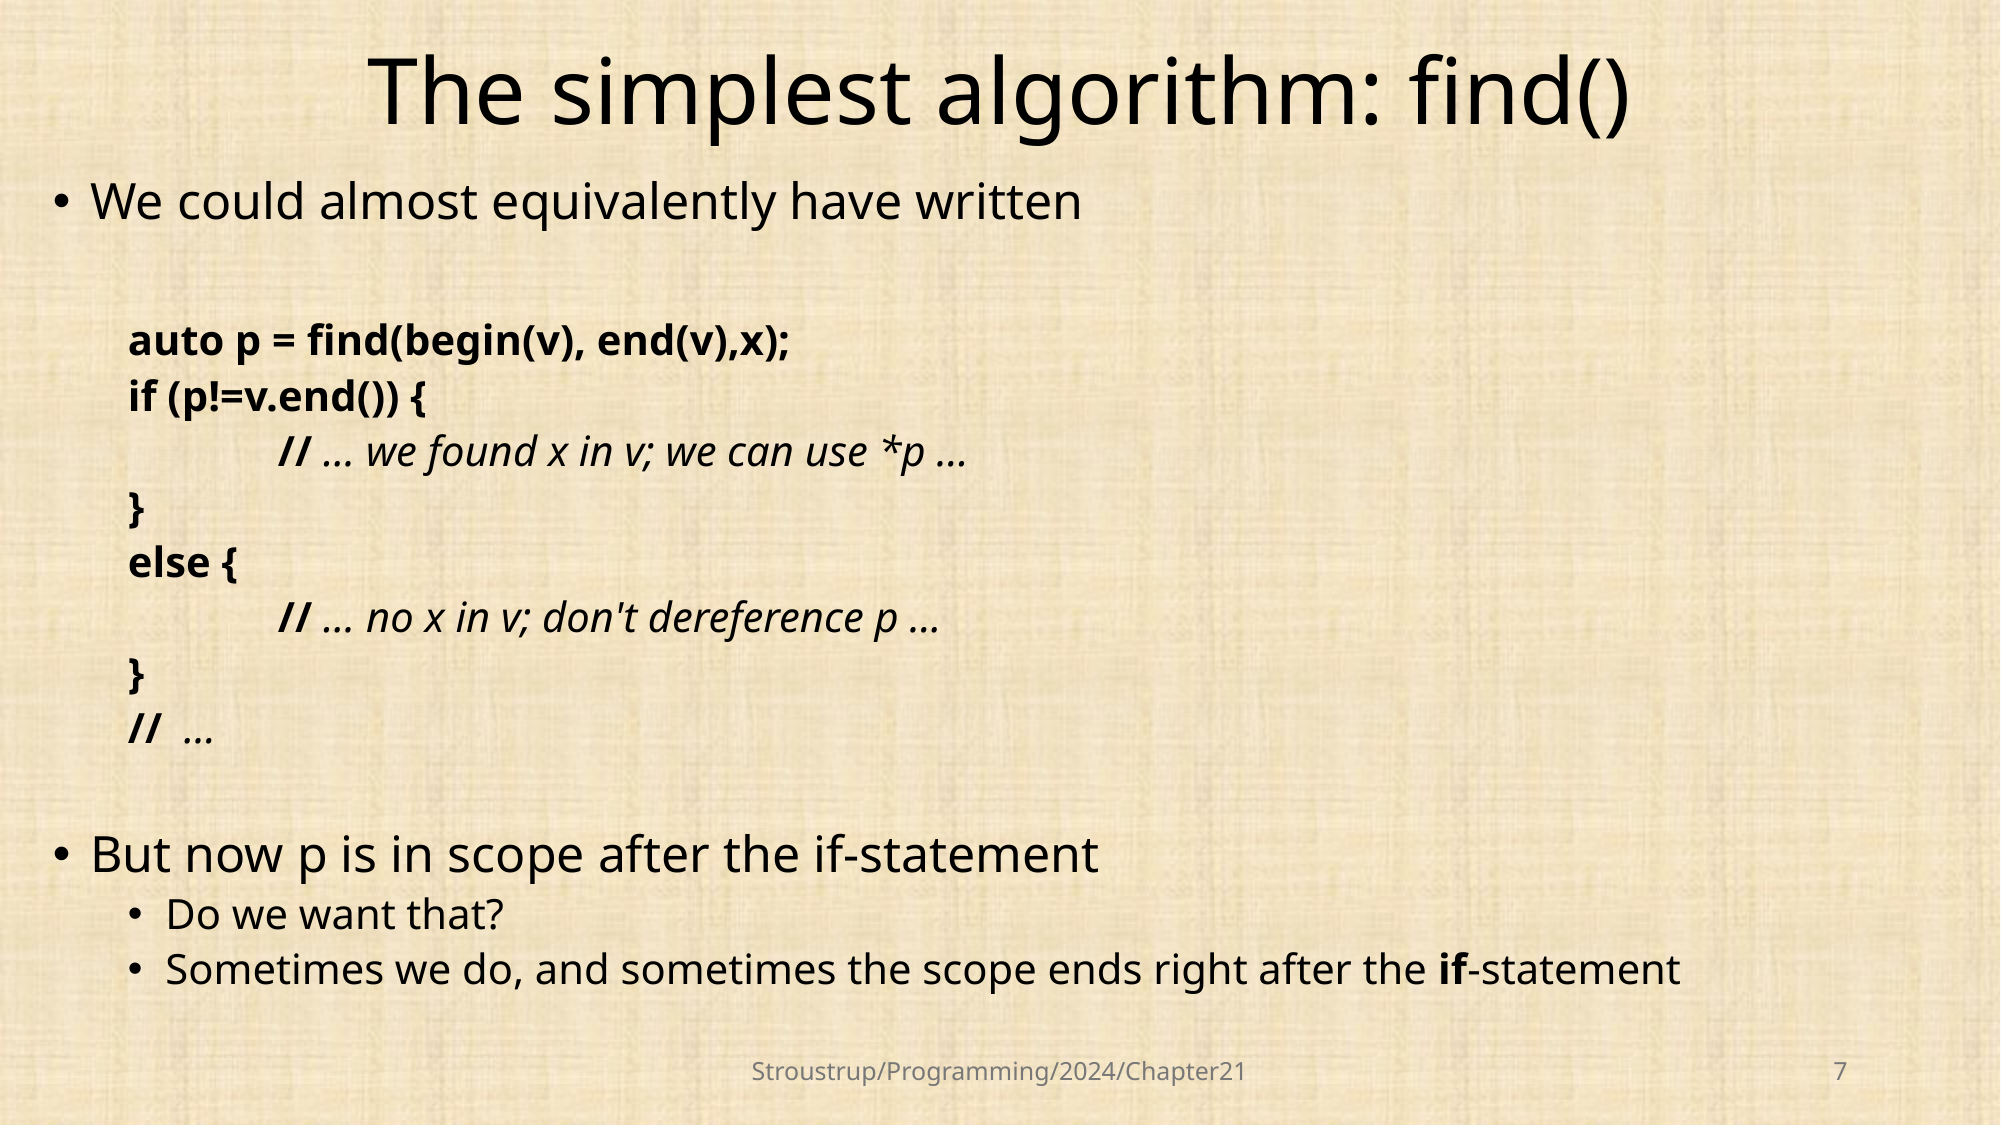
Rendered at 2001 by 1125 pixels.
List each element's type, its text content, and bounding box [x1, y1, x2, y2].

list We could almost equivalently have written auto p = find(begin(v), end(v),x); if (p!=v.end()) { // ... we found x in v; we can use *p ... } else { // ... no x in v; don't dereference p ... } // ... But now p is in scope after the if-statement Do we want that? Sometimes we do, and sometimes the scope ends right after the if-statement [37, 168, 1953, 1014]
slide_number 7 [1412, 1042, 1863, 1103]
picture [0, 0, 2001, 1125]
title The simplest algorithm: find() [137, 39, 1863, 150]
footer Stroustrup/Programming/2024/Chapter21 [662, 1042, 1338, 1103]
